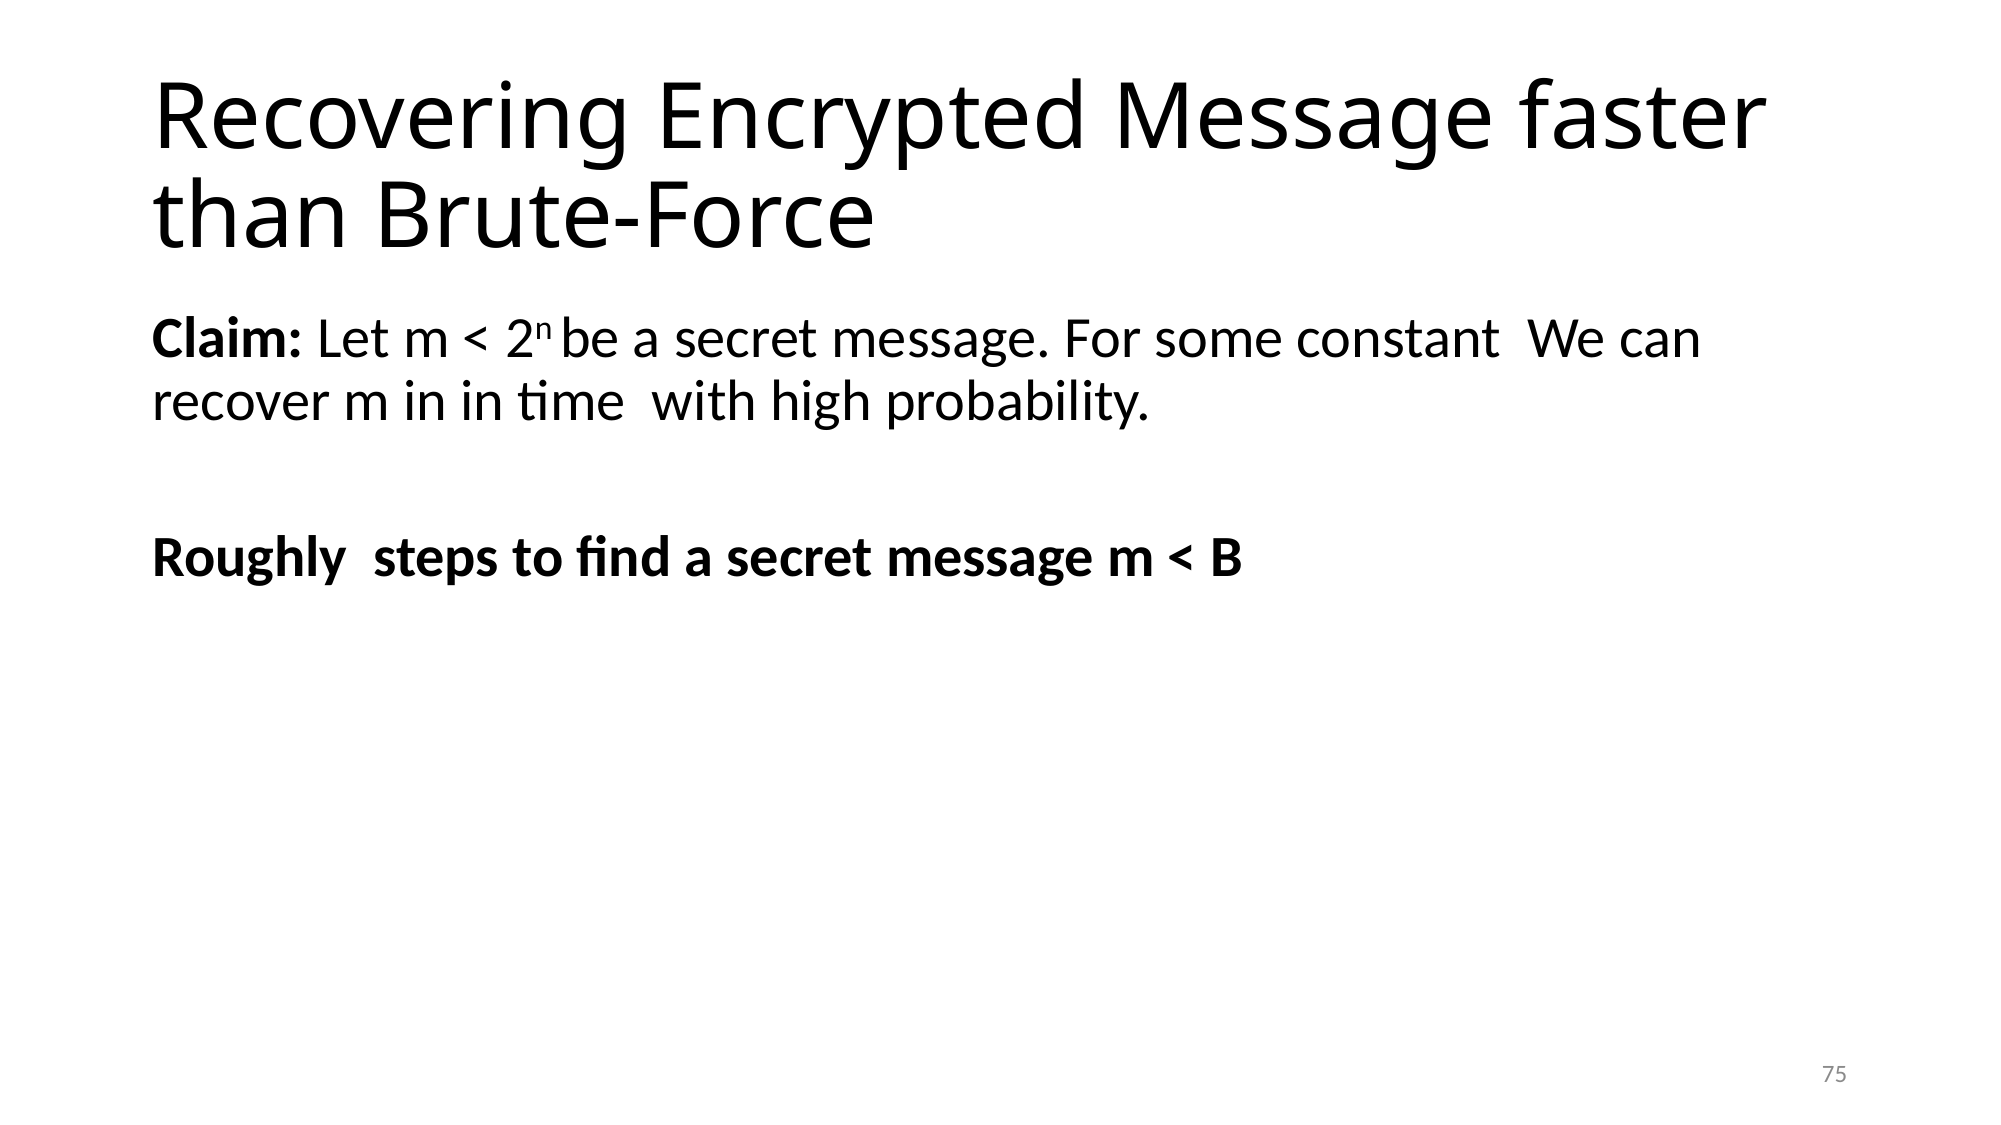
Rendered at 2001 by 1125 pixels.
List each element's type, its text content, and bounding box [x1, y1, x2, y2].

slide_number 75 [1412, 1042, 1863, 1103]
title Recovering Encrypted Message faster than Brute-Force [137, 59, 1863, 278]
